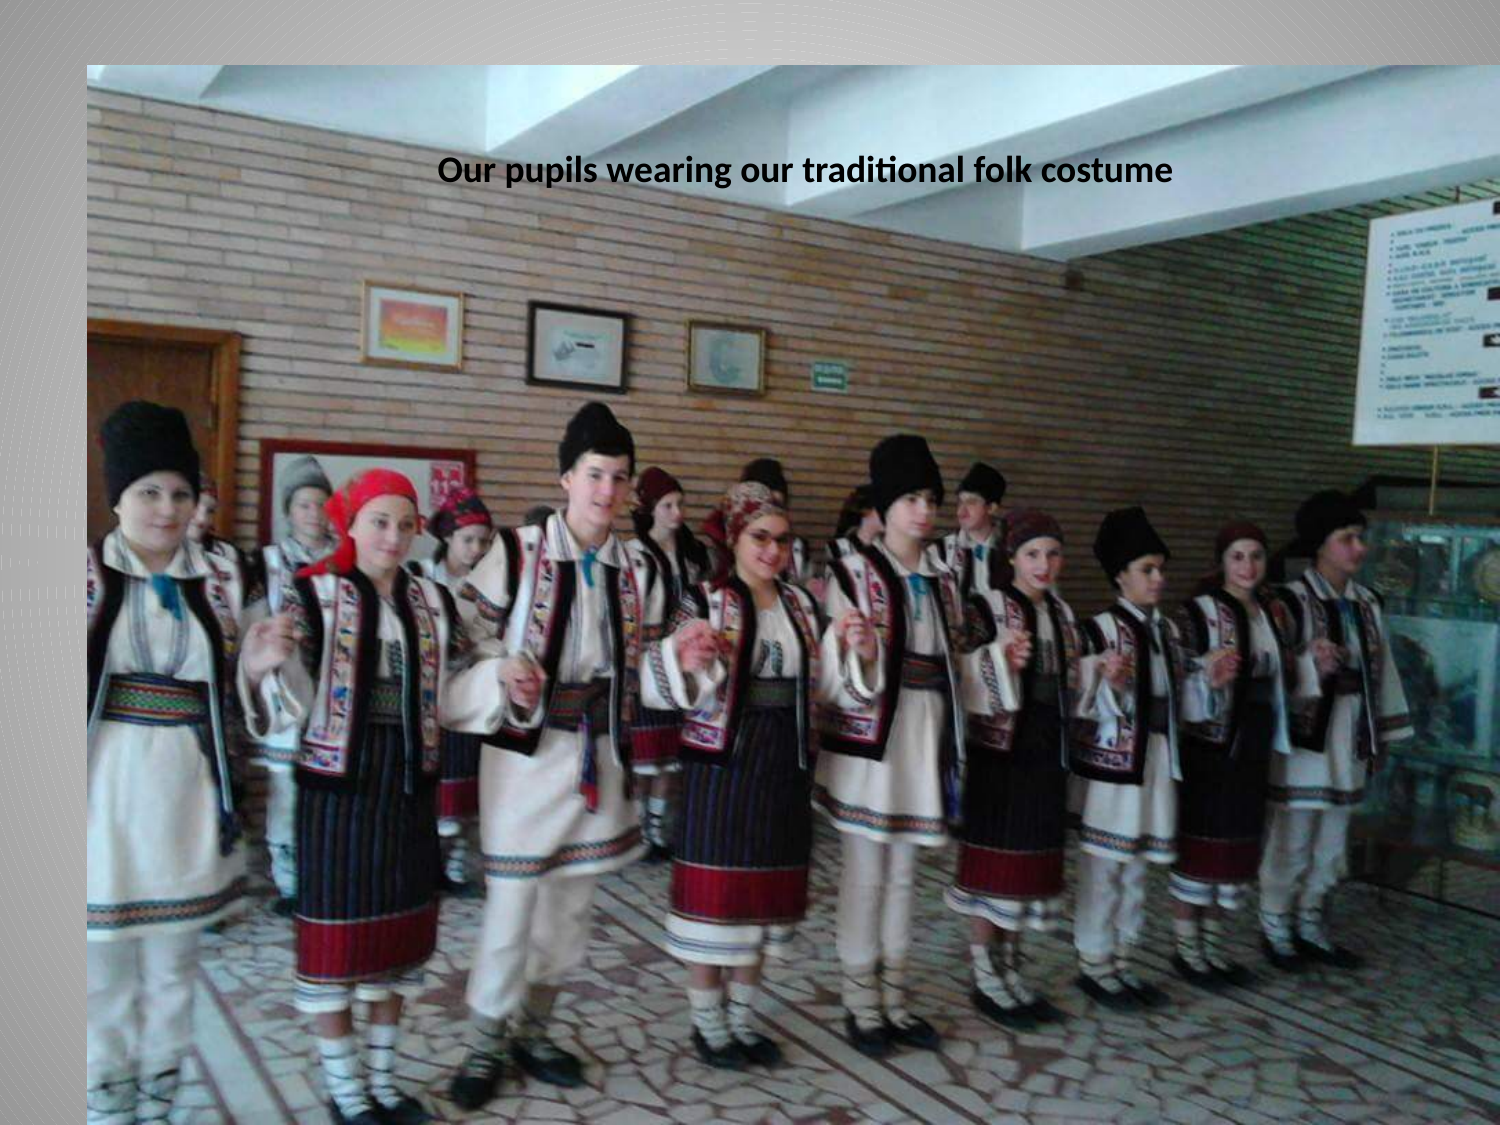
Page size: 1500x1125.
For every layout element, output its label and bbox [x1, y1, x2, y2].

picture [87, 65, 1500, 1125]
